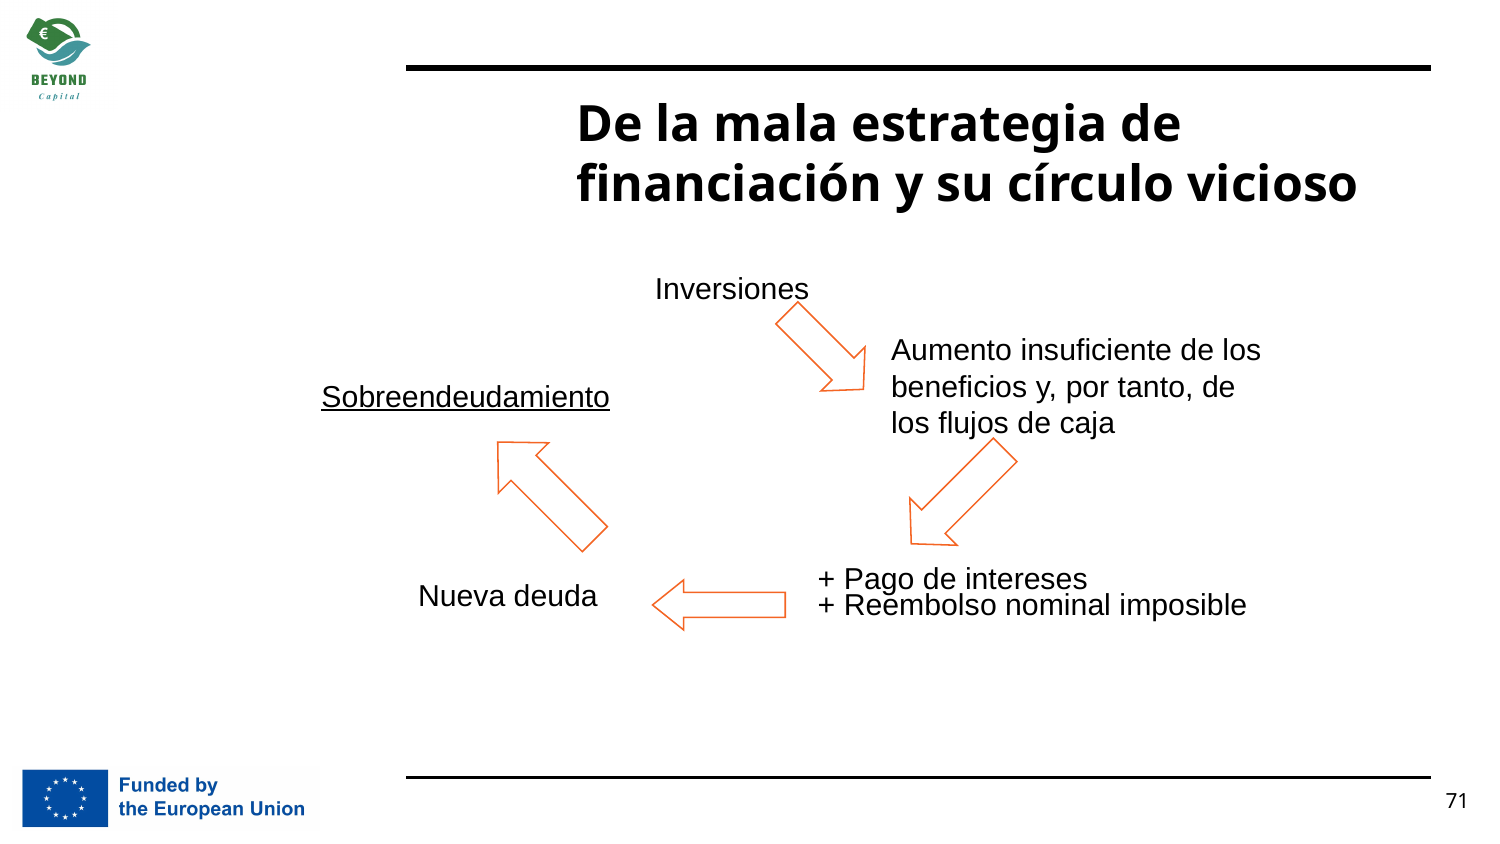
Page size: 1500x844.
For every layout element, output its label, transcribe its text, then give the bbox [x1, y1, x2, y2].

text_box Inversiones [643, 263, 970, 311]
text_box [497, 442, 608, 552]
text_box Aumento insuficiente de los beneficios y, por tanto, de los flujos de caja [880, 325, 1275, 445]
text_box [909, 438, 1017, 546]
text_box Nueva deuda [407, 570, 647, 618]
slide_number ‹#› [1394, 769, 1484, 834]
picture [0, 0, 119, 112]
text_box De la mala estrategia de financiación y su círculo vicioso [560, 75, 1431, 161]
text_box [652, 579, 786, 631]
picture [12, 766, 321, 832]
text_box [775, 301, 865, 391]
text_box + Pago de intereses + Reembolso nominal imposible [806, 564, 1270, 626]
text_box Sobreendeudamiento [310, 371, 626, 420]
